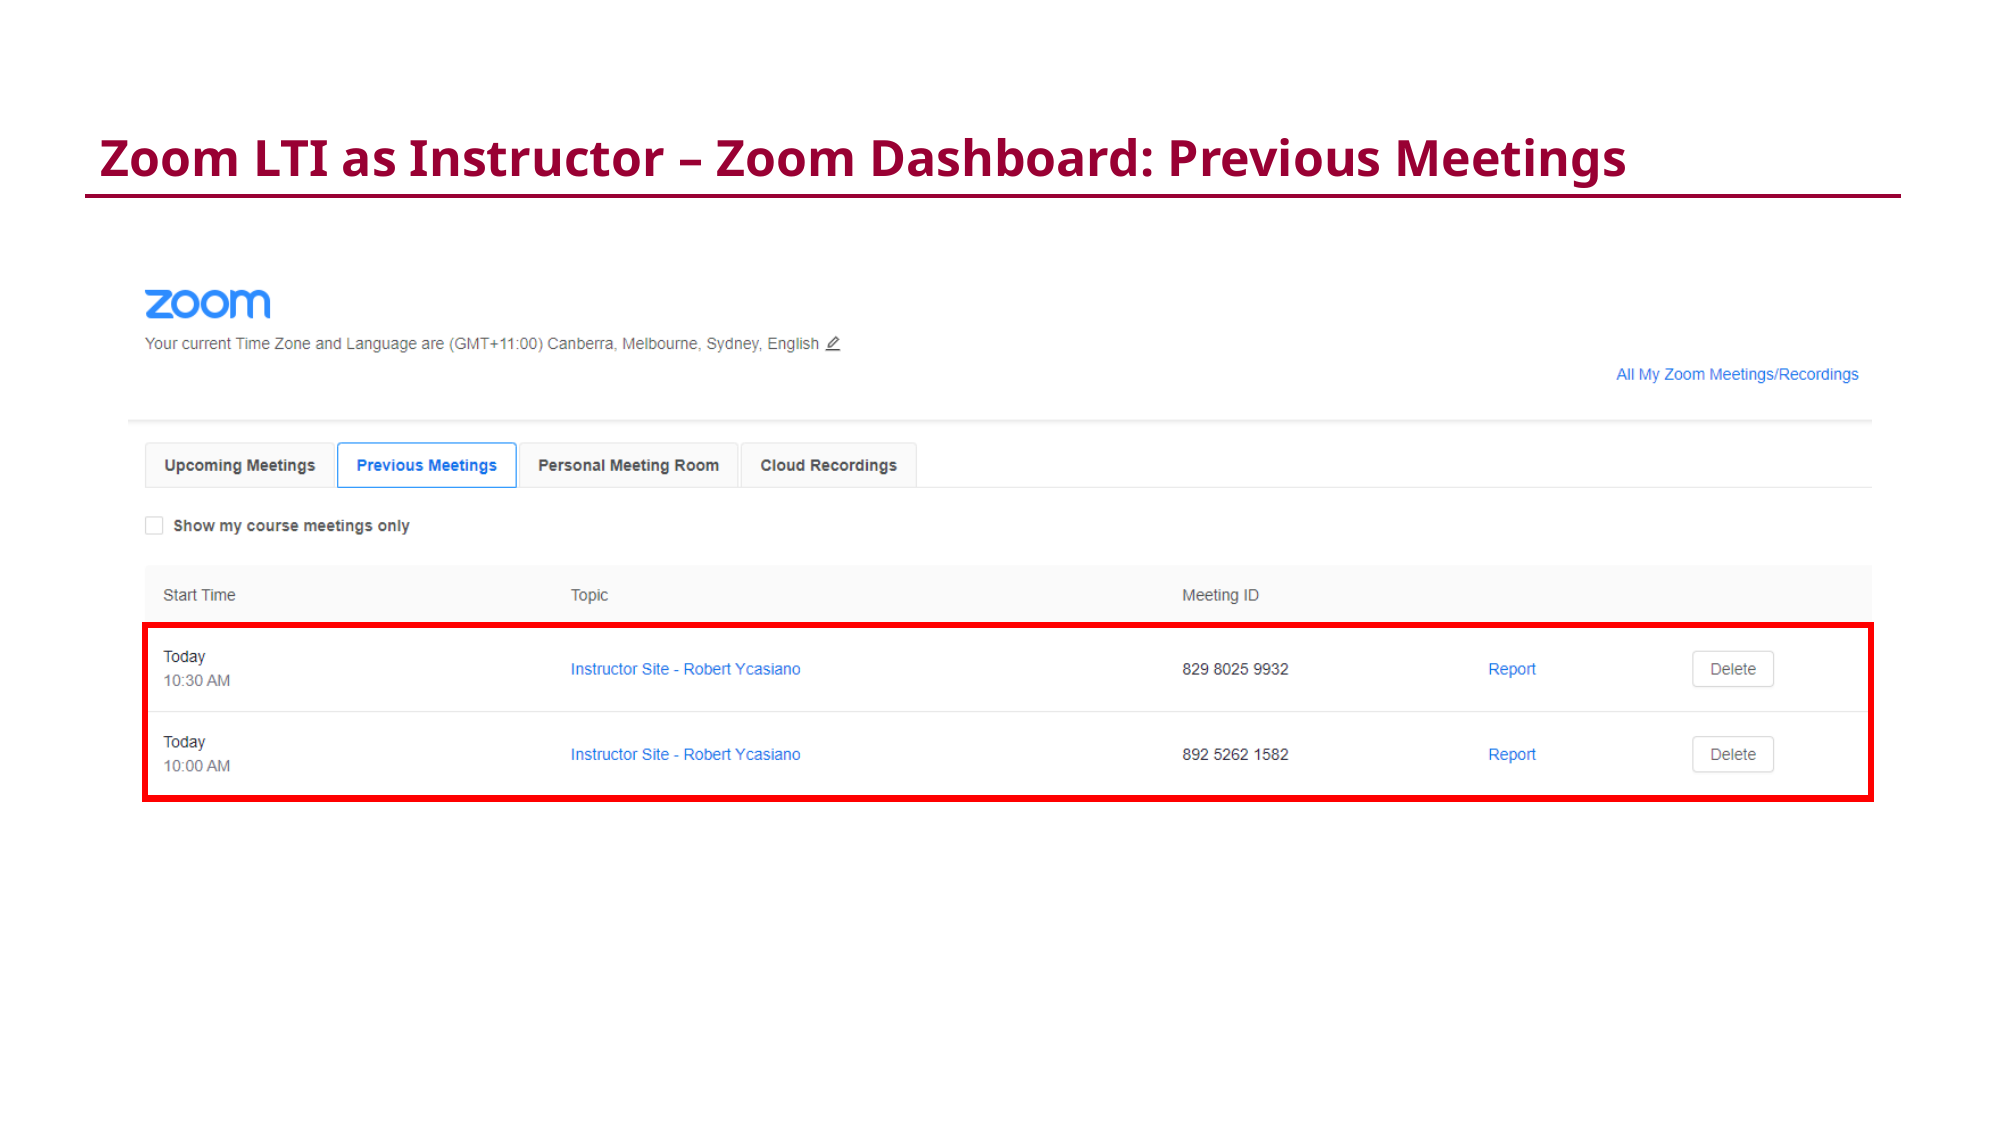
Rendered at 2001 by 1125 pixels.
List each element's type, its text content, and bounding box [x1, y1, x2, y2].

title Zoom LTI as Instructor – Zoom Dashboard: Previous Meetings [85, 73, 1658, 255]
picture [128, 274, 1872, 908]
